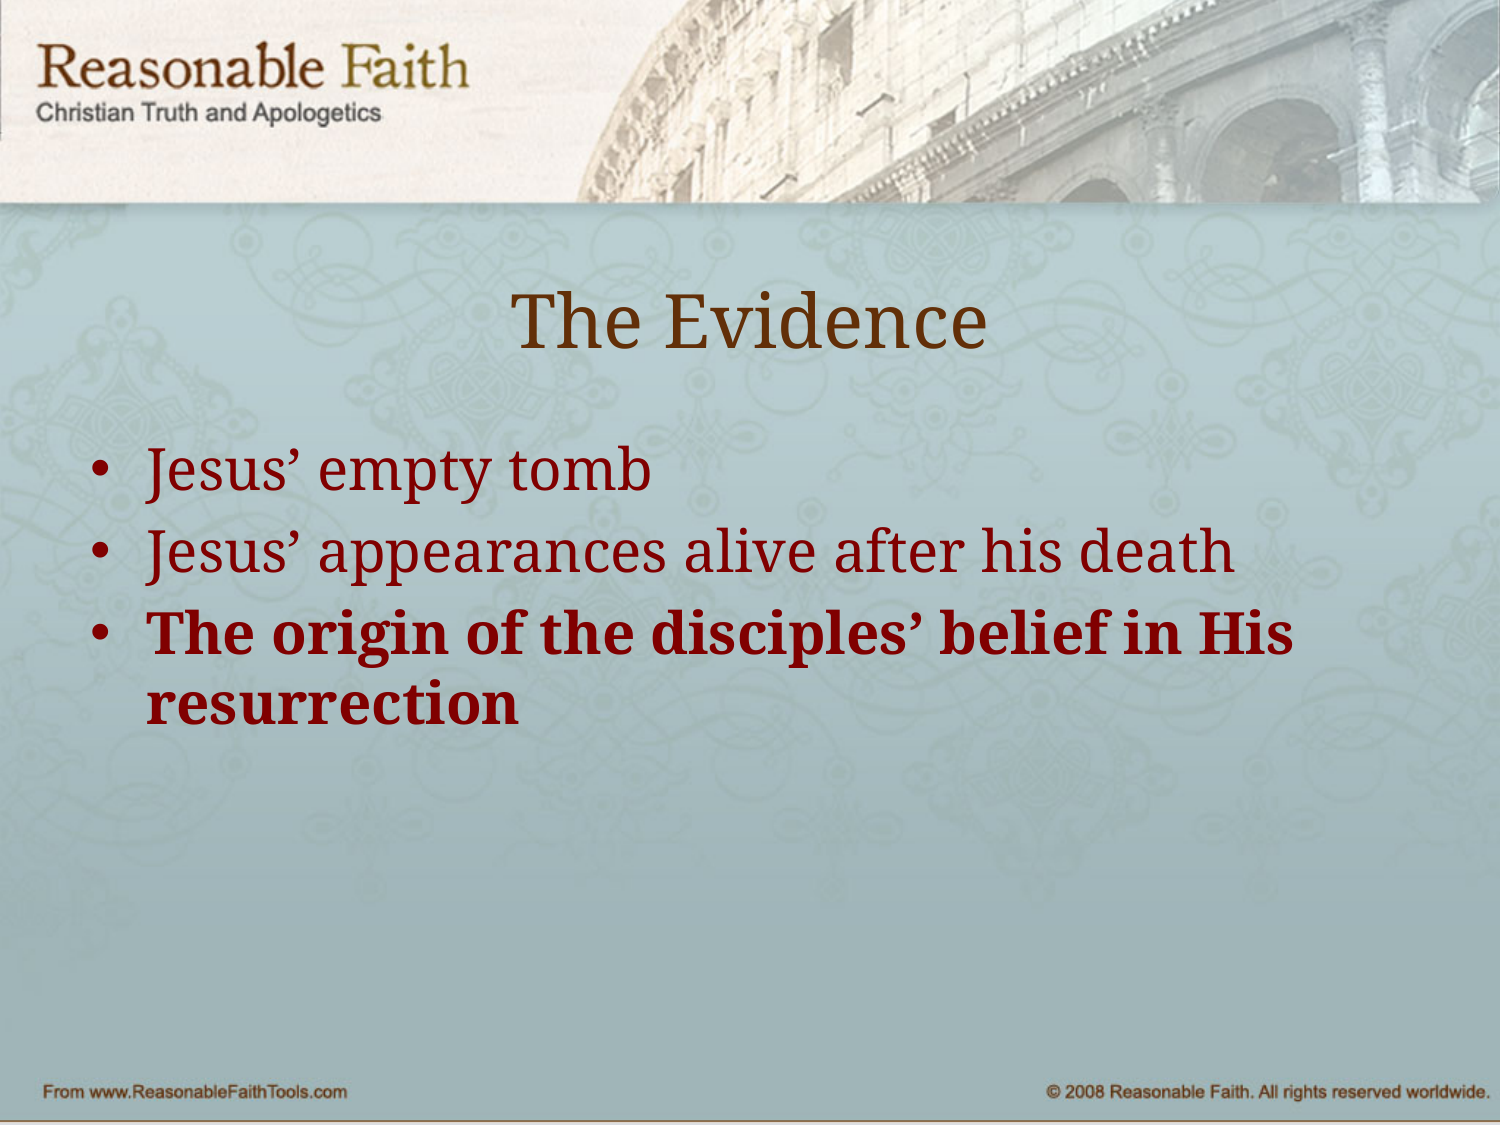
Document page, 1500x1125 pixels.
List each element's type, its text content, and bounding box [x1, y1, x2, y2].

picture [0, 0, 1500, 1125]
title The Evidence [75, 224, 1425, 413]
list Jesus’ empty tomb Jesus’ appearances alive after his death The origin of the disciples’ belief in His resurrection [74, 424, 1426, 1006]
